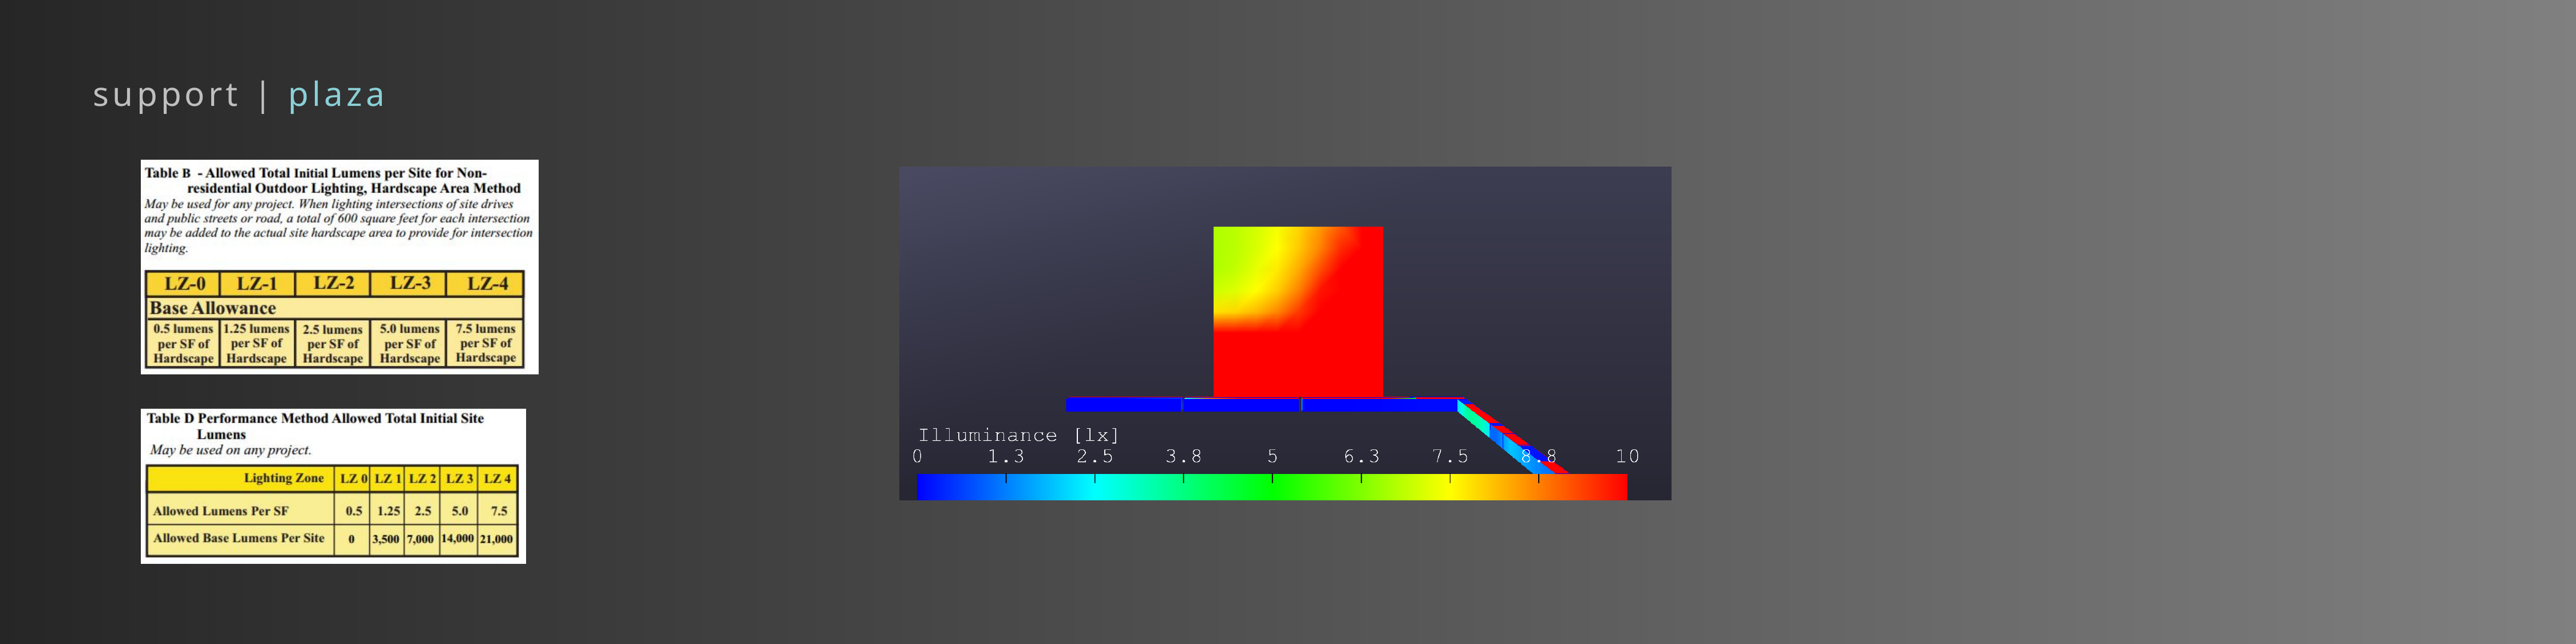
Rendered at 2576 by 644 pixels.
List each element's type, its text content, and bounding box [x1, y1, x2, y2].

picture [141, 160, 539, 374]
text_box support | plaza [84, 69, 621, 599]
picture [899, 167, 1672, 501]
picture [141, 409, 526, 564]
